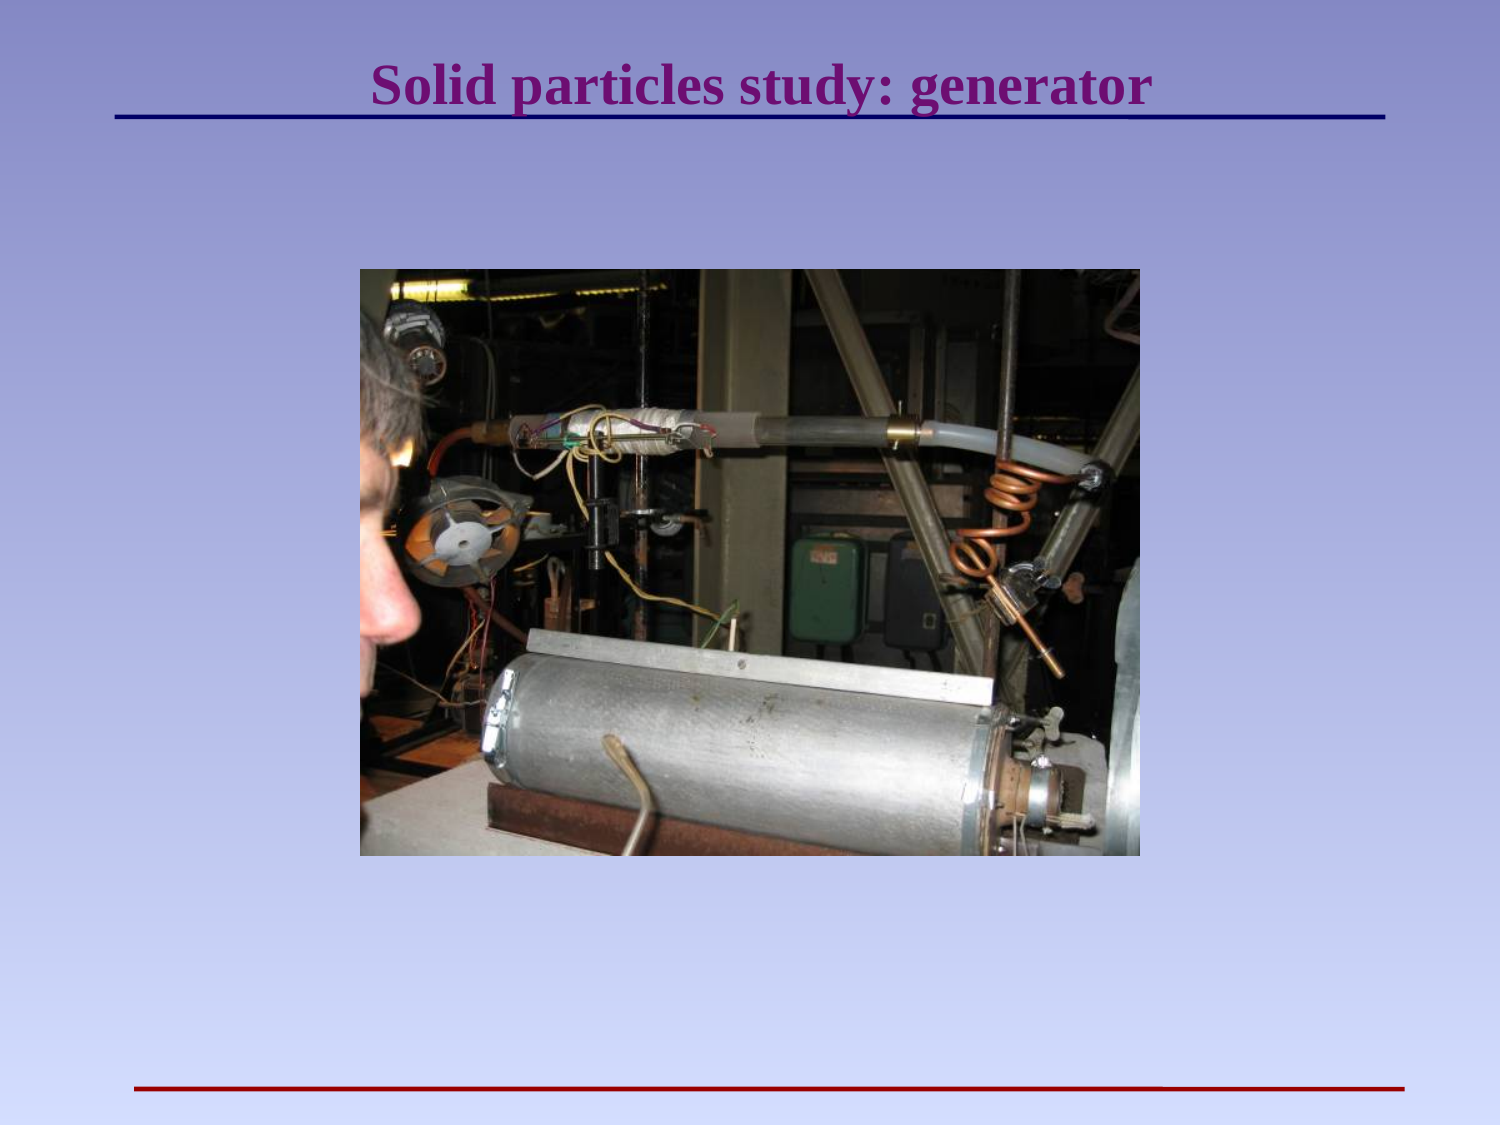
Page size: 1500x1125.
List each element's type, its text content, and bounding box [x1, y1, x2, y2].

picture [359, 269, 1141, 856]
title Solid particles study: generator [124, 46, 1400, 117]
